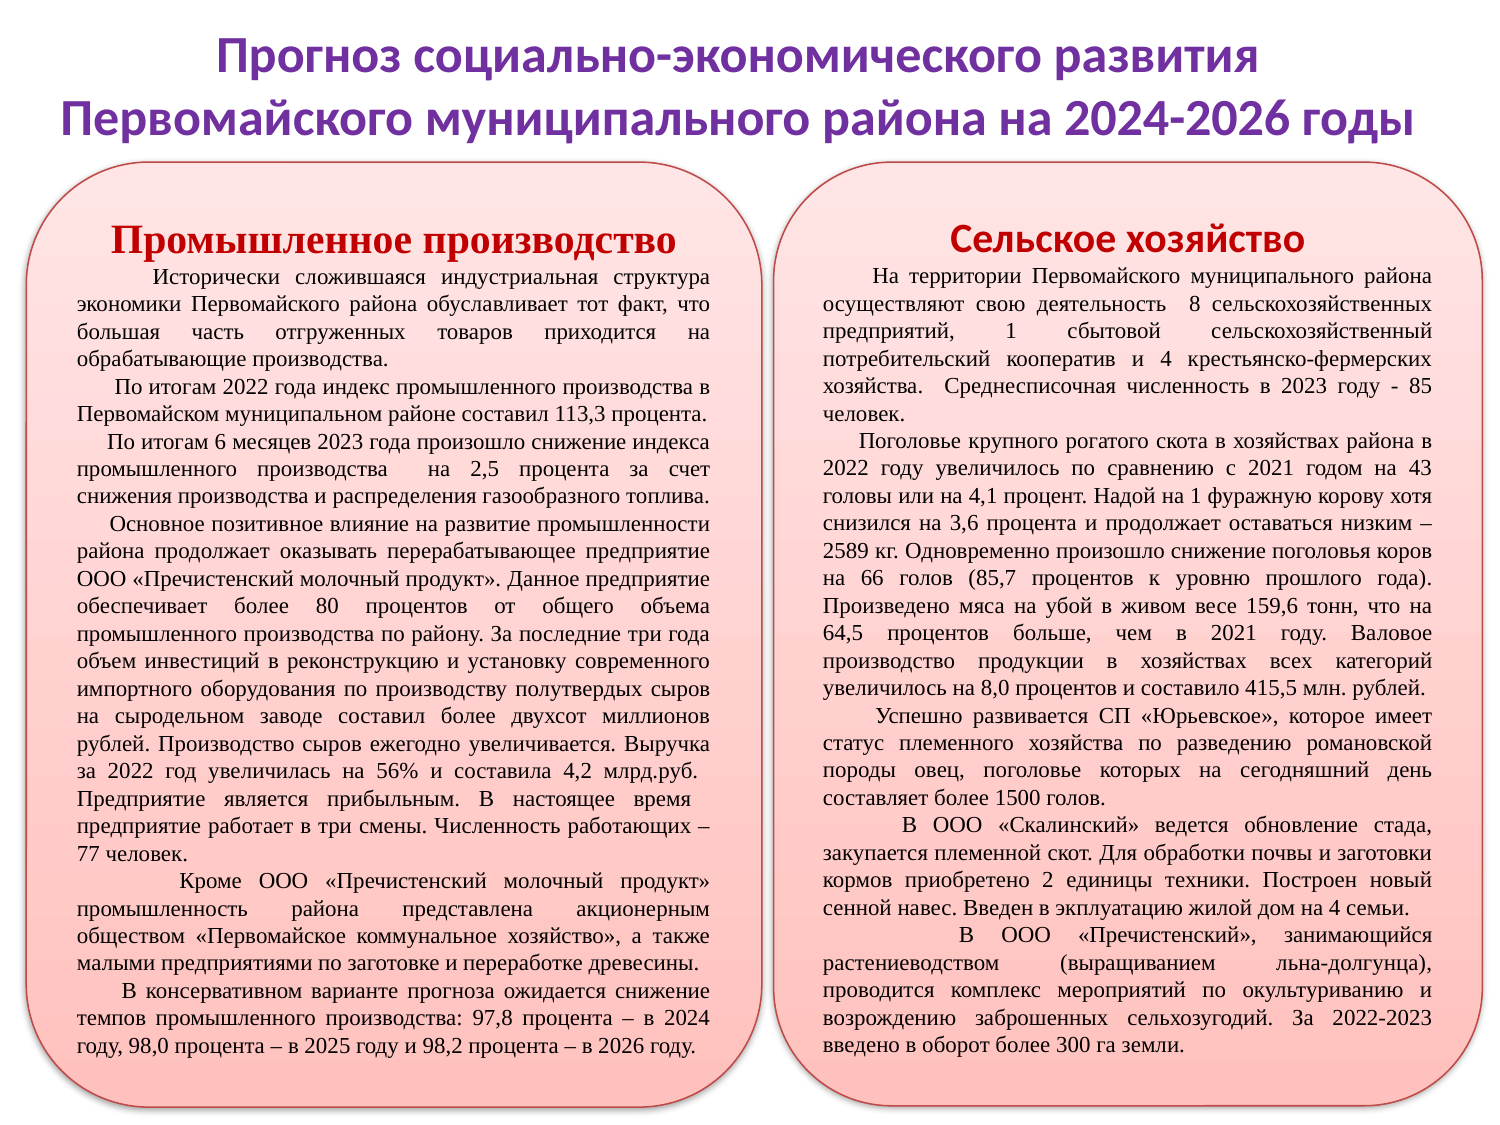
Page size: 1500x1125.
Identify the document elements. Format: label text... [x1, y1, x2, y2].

title Прогноз социально-экономического развития Первомайского муниципального района на 2024-2026 годы [29, 19, 1447, 147]
text_box Сельское хозяйство На территории Первомайского муниципального района осуществляют свою деятельность 8 сельскохозяйственных предприятий, 1 сбытовой сельскохозяйственный потребительский кооператив и 4 крестьянско-фермерских хозяйства. Среднесписочная численность в 2023 году - 85 человек. Поголовье крупного рогатого скота в хозяйствах района в 2022 году увеличилось по сравнению с 2021 годом на 43 головы или на 4,1 процент. Надой на 1 фуражную корову хотя снизился на 3,6 процента и продолжает оставаться низким – 2589 кг. Одновременно произошло снижение поголовья коров на 66 голов (85,7 процентов к уровню прошлого года). Произведено мяса на убой в живом весе 159,6 тонн, что на 64,5 процентов больше, чем в 2021 году. Валовое производство продукции в хозяйствах всех категорий увеличилось на 8,0 процентов и составило 415,5 млн. рублей. Успешно развивается СП «Юрьевское», которое имеет статус племенного хозяйства по разведению романовской породы овец, поголовье которых на сегодняшний день составляет более 1500 голов. В ООО «Скалинский» ведется обновление стада, закупается племенной скот. Для обработки почвы и заготовки кормов приобретено 2 единицы техники. Построен новый сенной навес. Введен в экплуатацию жилой дом на 4 семьи. В ООО «Пречистенский», занимающийся растениеводством (выращиванием льна-долгунца), проводится комплекс мероприятий по окультуриванию и возрождению заброшенных сельхозугодий. За 2022-2023 введено в оборот более 300 га земли. [772, 161, 1484, 1107]
text_box Промышленное производство Исторически сложившаяся индустриальная структура экономики Первомайского района обуславливает тот факт, что большая часть отгруженных товаров приходится на обрабатывающие производства. По итогам 2022 года индекс промышленного производства в Первомайском муниципальном районе составил 113,3 процента. По итогам 6 месяцев 2023 года произошло снижение индекса промышленного производства на 2,5 процента за счет снижения производства и распределения газообразного топлива. Основное позитивное влияние на развитие промышленности района продолжает оказывать перерабатывающее предприятие ООО «Пречистенский молочный продукт». Данное предприятие обеспечивает более 80 процентов от общего объема промышленного производства по району. За последние три года объем инвестиций в реконструкцию и установку современного импортного оборудования по производству полутвердых сыров на сыродельном заводе составил более двухсот миллионов рублей. Производство сыров ежегодно увеличивается. Выручка за 2022 год увеличилась на 56% и составила 4,2 млрд.руб. Предприятие является прибыльным. В настоящее время предприятие работает в три смены. Численность работающих – 77 человек. Кроме ООО «Пречистенский молочный продукт» промышленность района представлена акционерным обществом «Первомайское коммунальное хозяйство», а также малыми предприятиями по заготовке и переработке древесины. В консервативном варианте прогноза ожидается снижение темпов промышленного производства: 97,8 процента – в 2024 году, 98,0 процента – в 2025 году и 98,2 процента – в 2026 году. [25, 161, 763, 1108]
